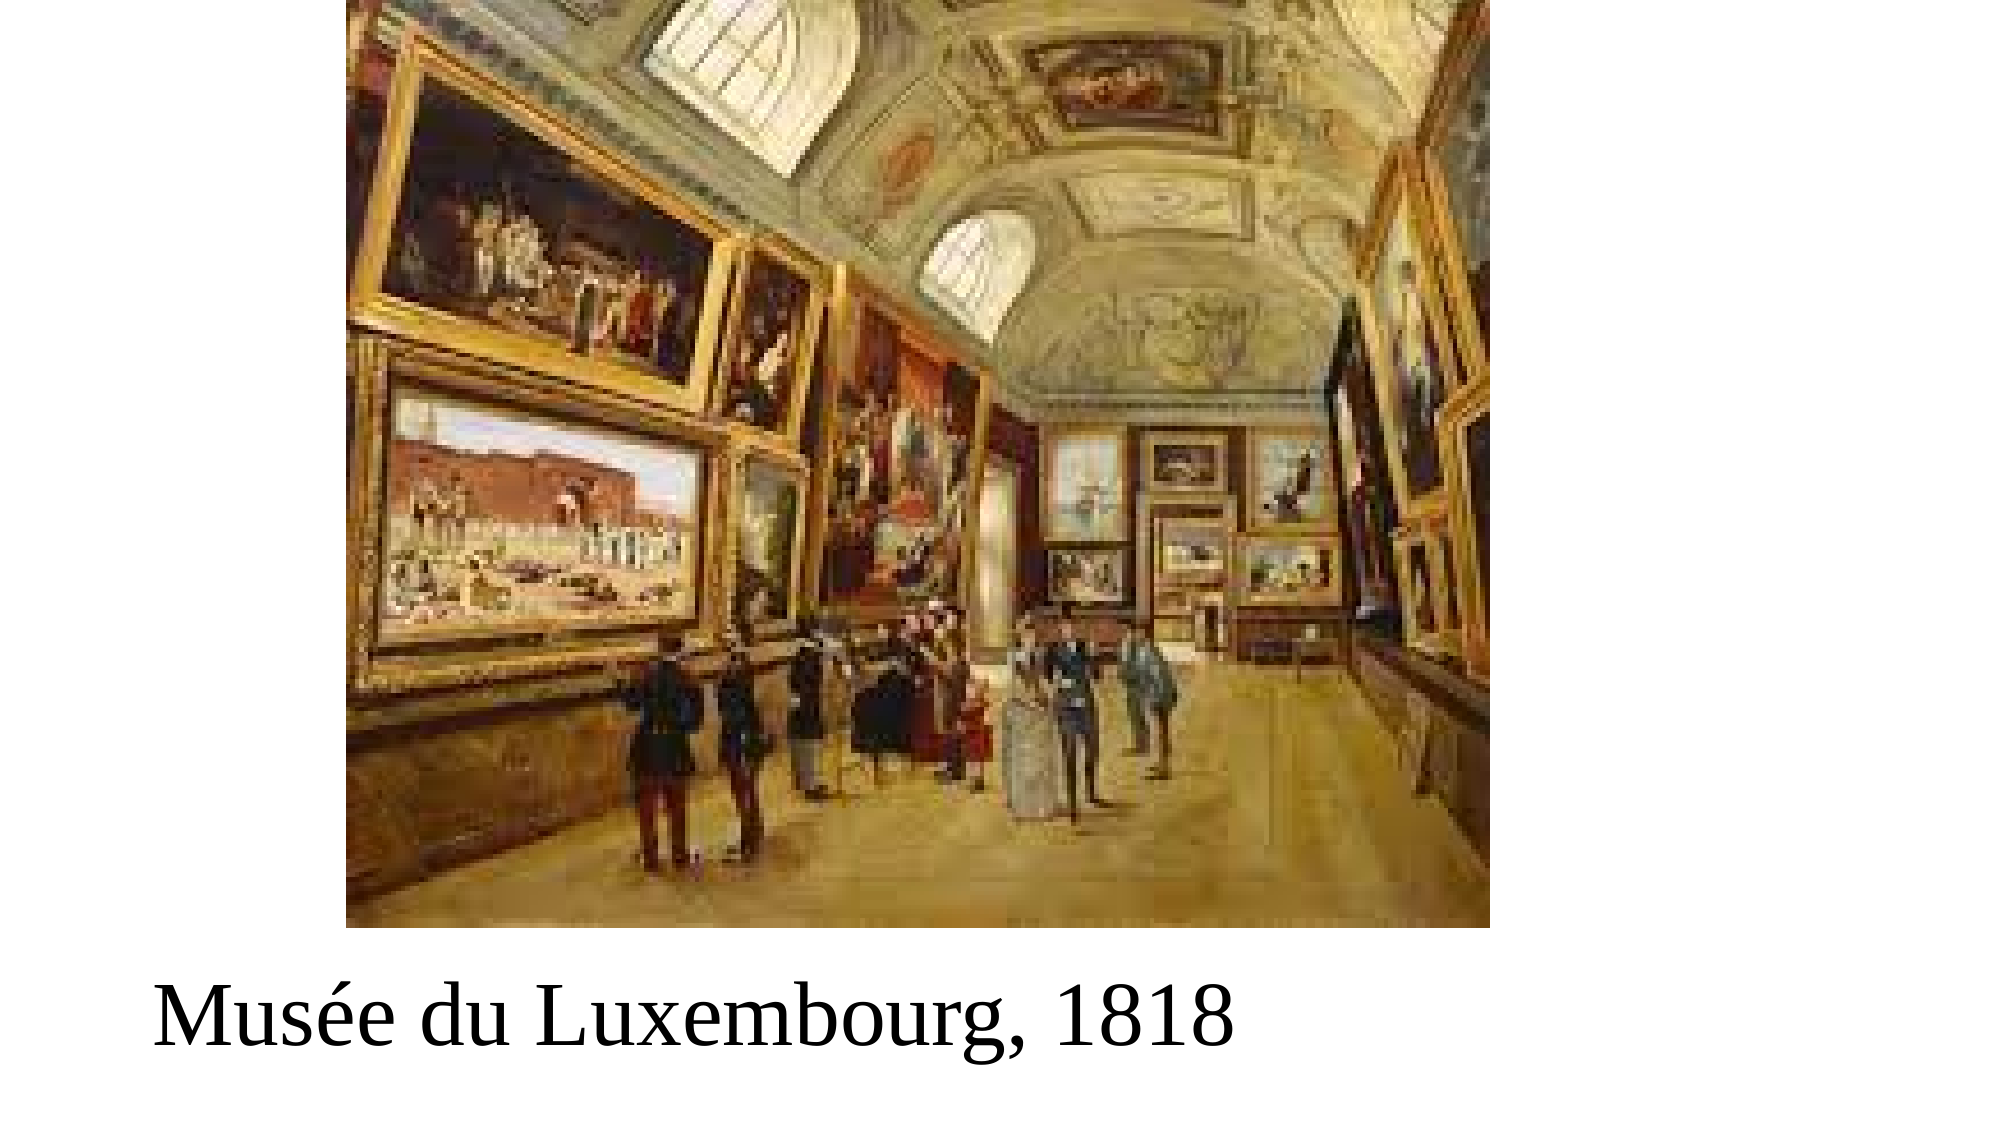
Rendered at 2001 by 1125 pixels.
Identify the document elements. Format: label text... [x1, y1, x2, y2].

title Musée du Luxembourg, 1818 [137, 907, 1863, 1125]
picture [346, 0, 1490, 928]
